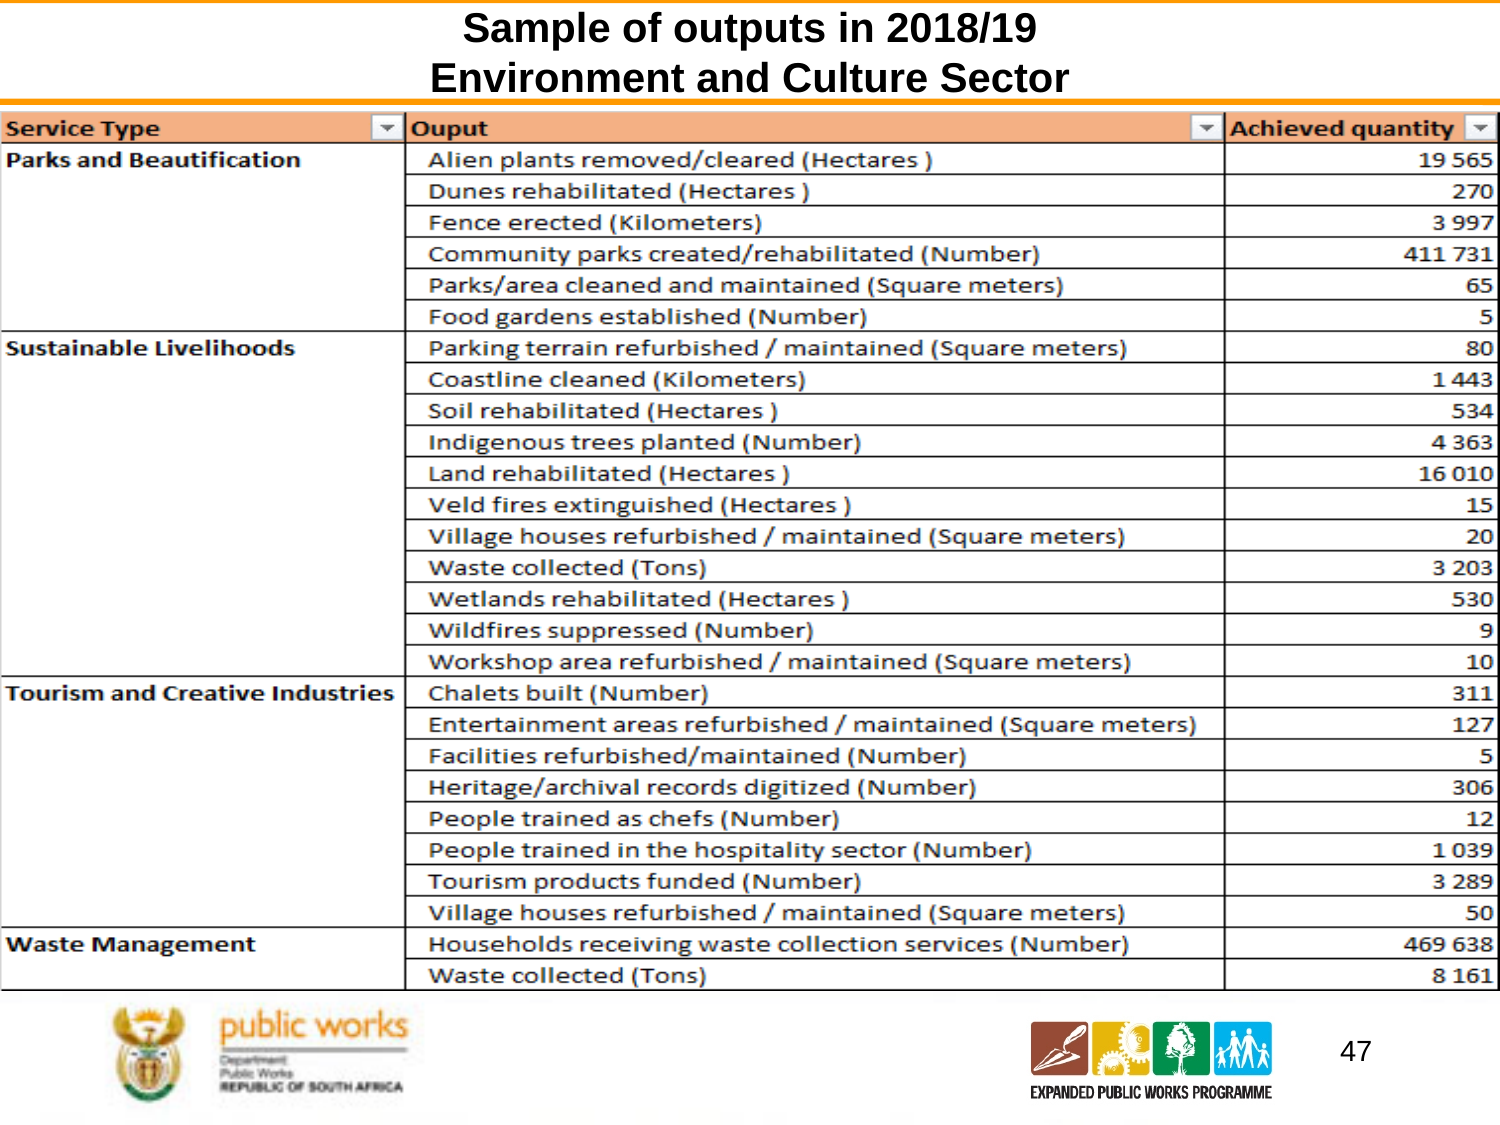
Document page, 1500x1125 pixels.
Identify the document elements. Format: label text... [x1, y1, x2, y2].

slide_number 47 [1309, 1025, 1388, 1100]
title Sample of outputs in 2018/19 Environment and Culture Sector [0, 102, 1500, 111]
picture [0, 111, 1500, 1125]
title Sample of outputs in 2018/19 Environment and Culture Sector [0, 1, 1500, 101]
